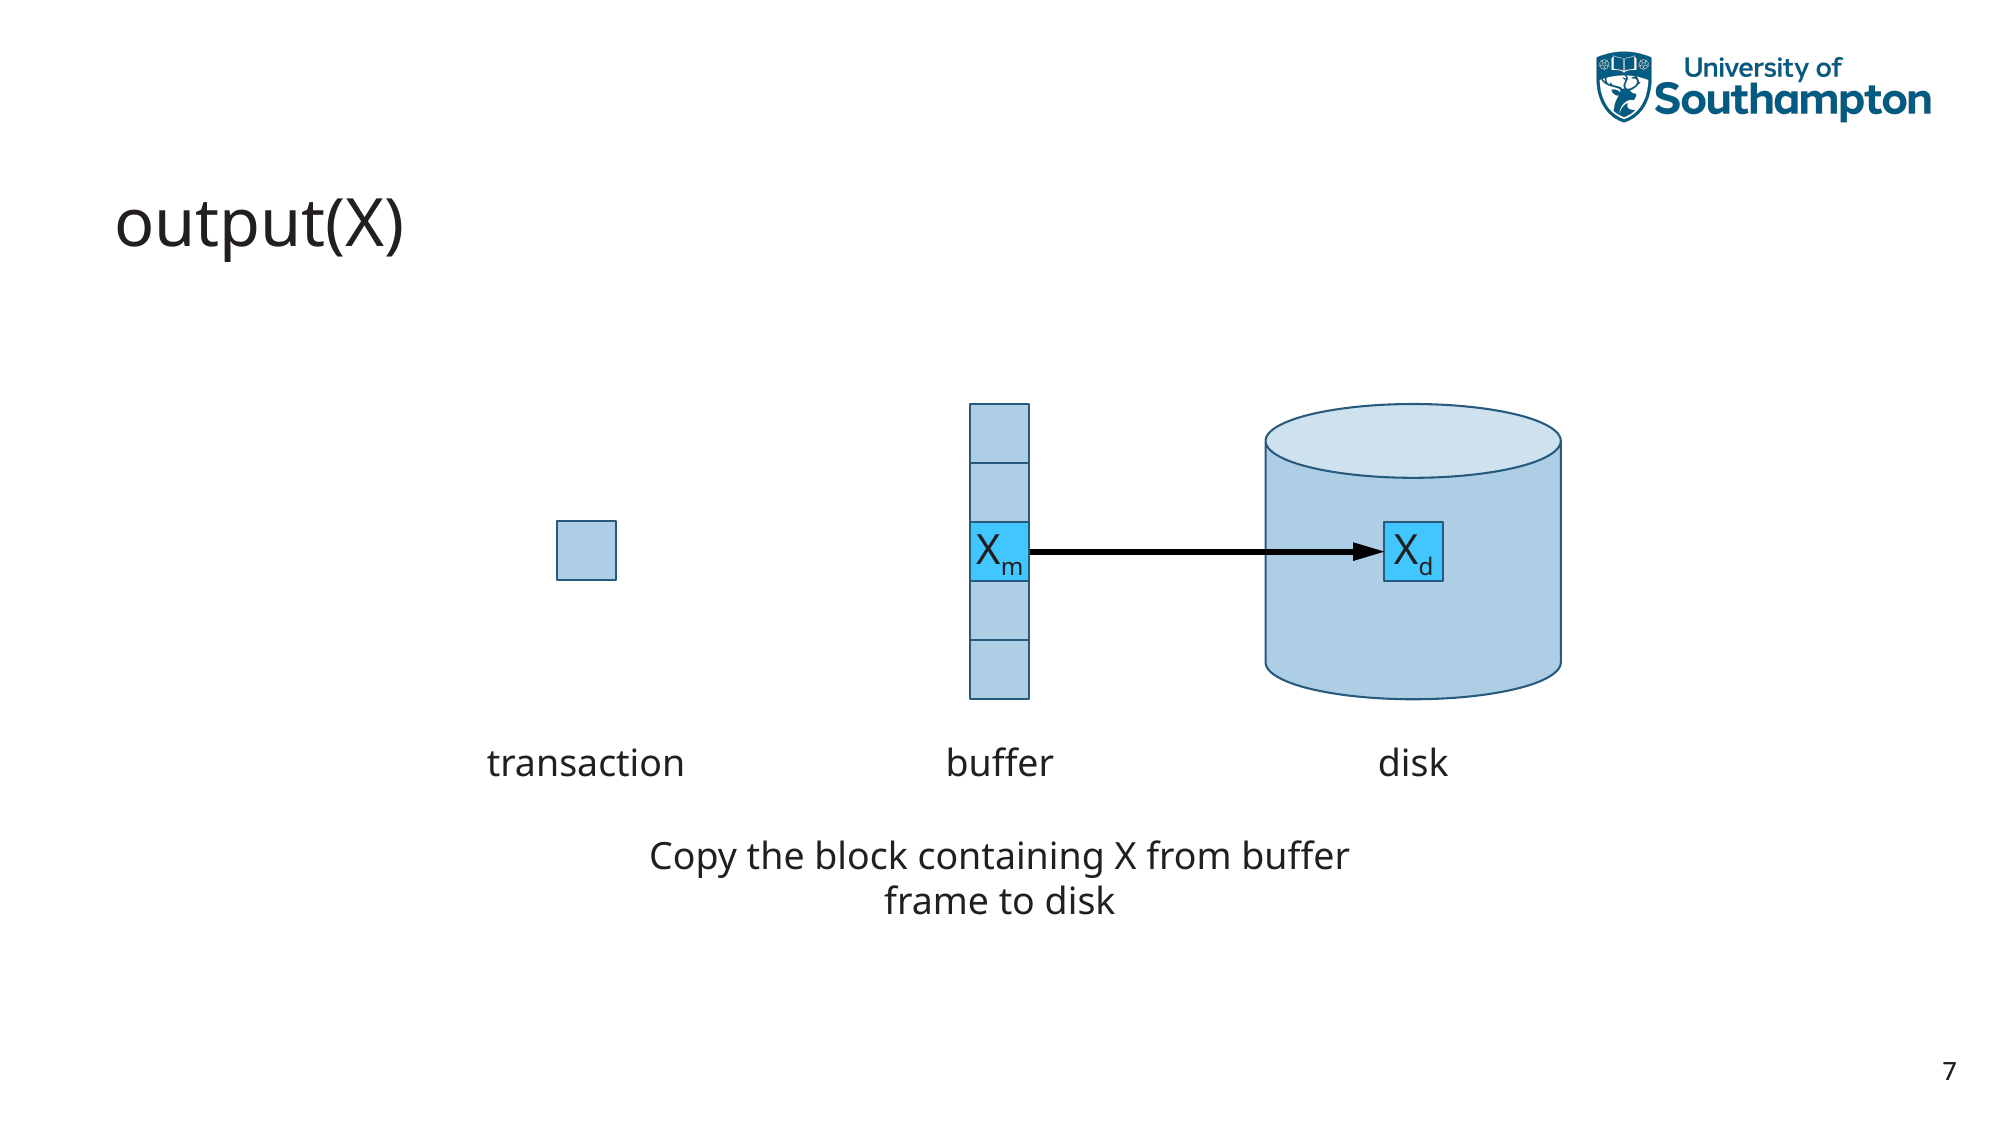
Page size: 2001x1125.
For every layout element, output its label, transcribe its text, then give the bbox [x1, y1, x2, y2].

picture [1847, 97, 1857, 108]
text_box buffer [930, 731, 1070, 792]
picture [1600, 80, 1617, 111]
picture [1823, 97, 1830, 113]
text_box [556, 521, 616, 581]
picture [1730, 97, 1736, 113]
text_box [970, 463, 1030, 522]
text_box disk [1362, 731, 1464, 792]
picture [1808, 97, 1815, 113]
picture [1626, 76, 1636, 88]
picture [1607, 76, 1624, 88]
text_box Copy the block containing X from buffer frame to disk [624, 824, 1375, 930]
text_box [970, 640, 1030, 700]
picture [1782, 97, 1791, 108]
picture [1890, 97, 1900, 108]
title output(X) [102, 113, 1898, 268]
text_box [1266, 403, 1561, 477]
picture [1689, 97, 1698, 108]
picture [1527, 0, 2000, 220]
text_box Xm [970, 522, 1030, 582]
picture [1758, 97, 1766, 113]
text_box transaction [472, 731, 701, 792]
picture [1626, 78, 1648, 111]
text_box [970, 582, 1030, 640]
text_box Xd [1384, 522, 1444, 582]
text_box [970, 403, 1030, 463]
text_box [1265, 403, 1561, 700]
slide_number 7 [1897, 1046, 1969, 1094]
